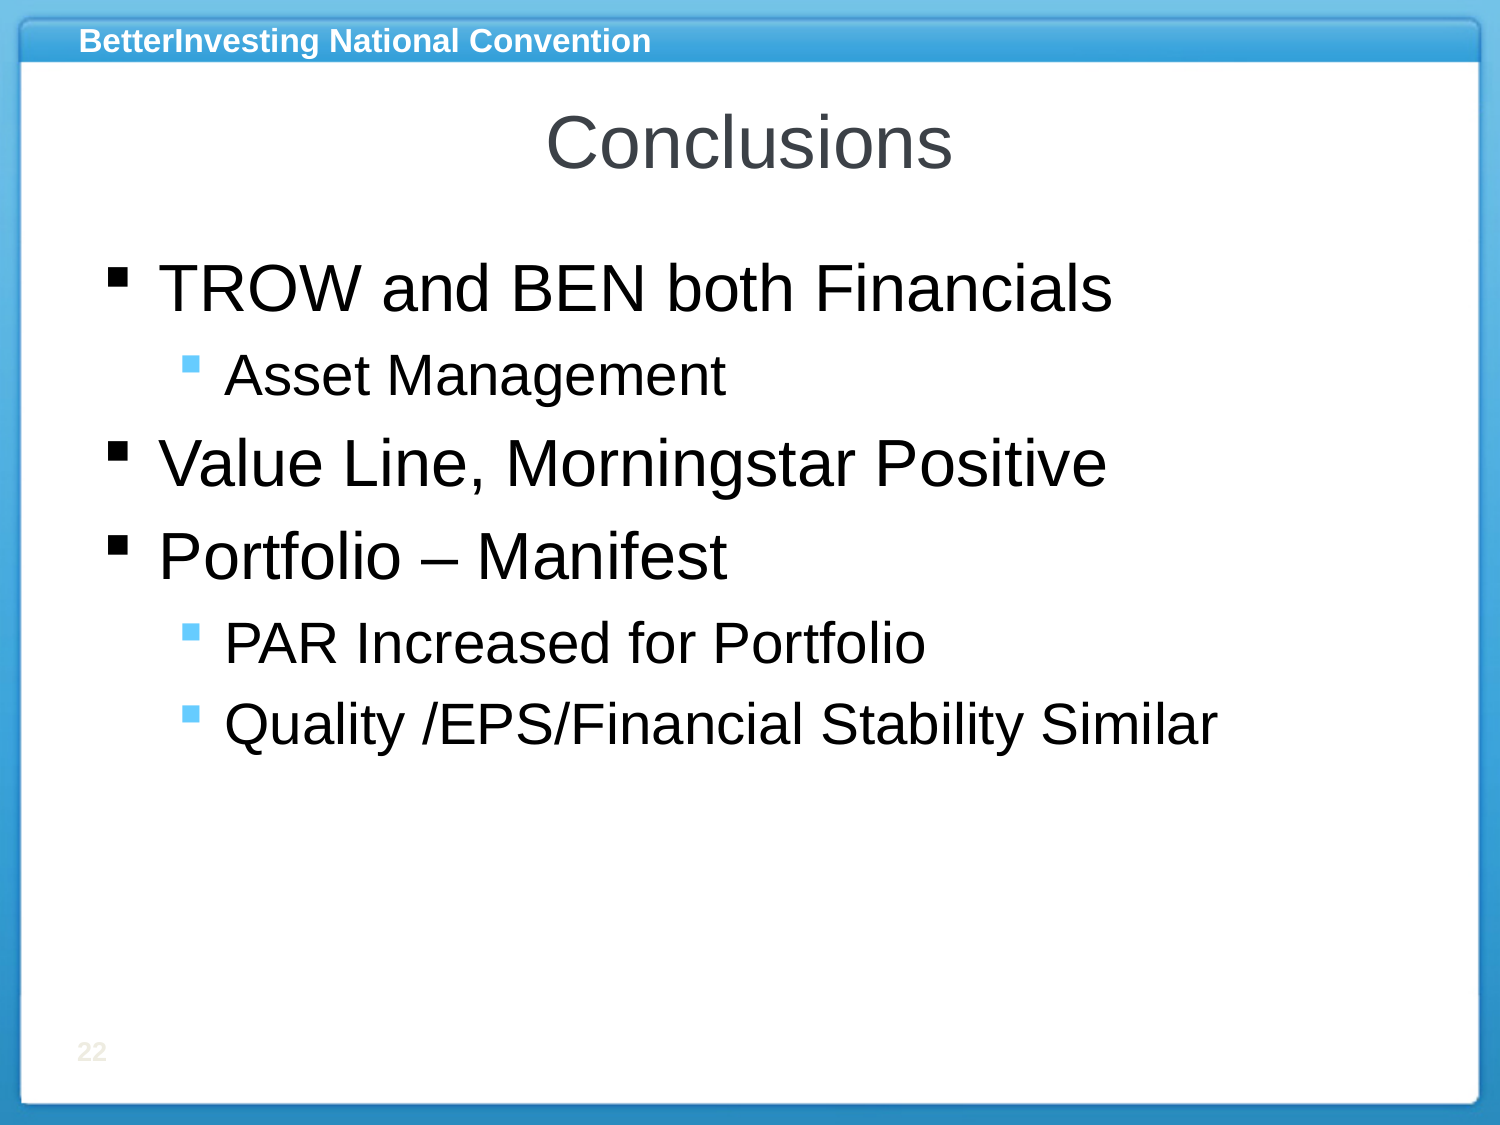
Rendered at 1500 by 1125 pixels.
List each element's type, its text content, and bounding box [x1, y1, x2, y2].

title Conclusions [75, 45, 1425, 233]
text_box 22 [62, 1027, 125, 1075]
list TROW and BEN both Financials Asset Management Value Line, Morningstar Positive Portfolio – Manifest PAR Increased for Portfolio Quality /EPS/Financial Stability Similar [87, 237, 1438, 1088]
picture [0, 0, 1500, 1125]
